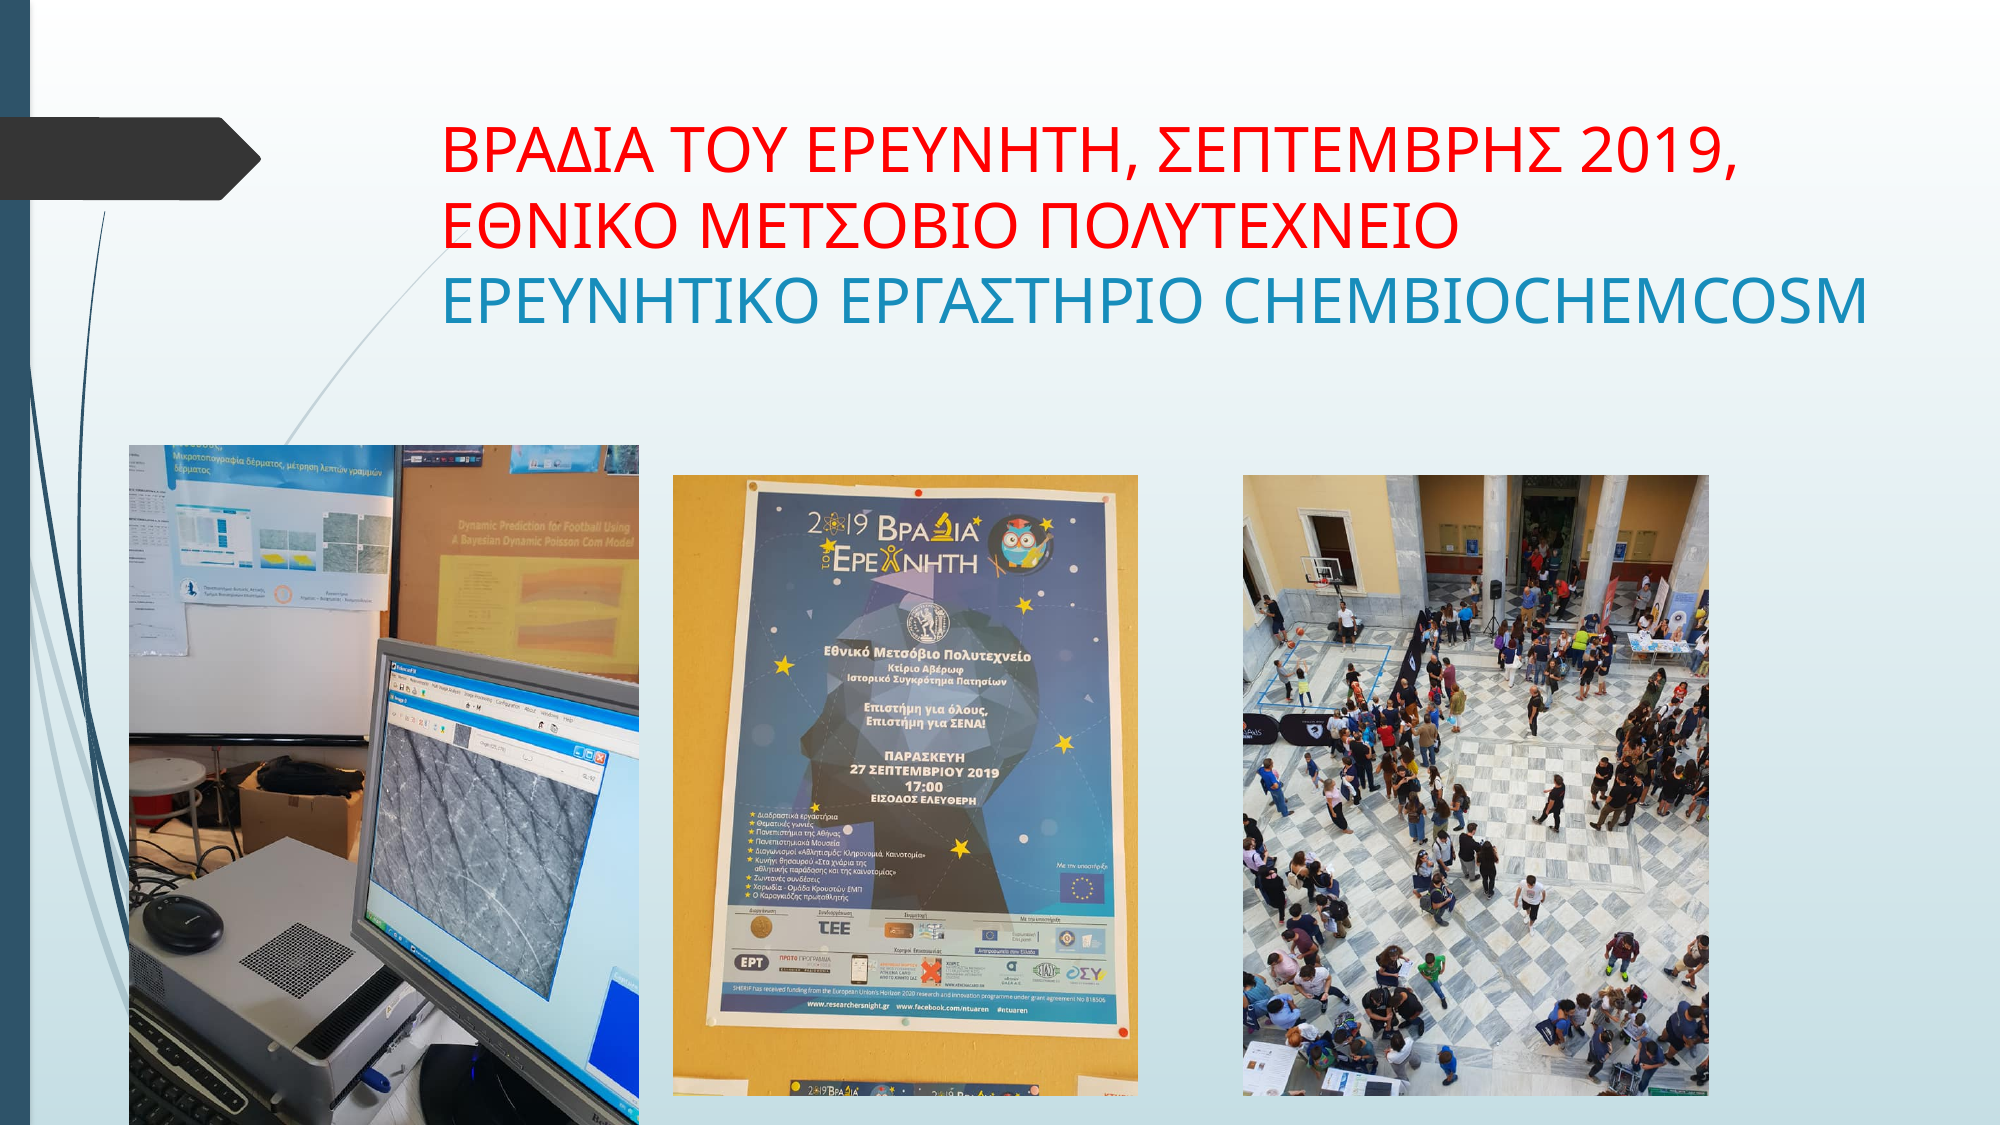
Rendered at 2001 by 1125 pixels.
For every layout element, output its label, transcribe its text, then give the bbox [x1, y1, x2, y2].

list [1243, 475, 1709, 1096]
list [672, 475, 1139, 1096]
picture [129, 445, 640, 1125]
title ΒΡΑΔΙΑ ΤΟΥ ΕΡΕΥΝΗΤΗ, ΣΕΠΤΕΜΒΡΗΣ 2019, ΕΘΝΙΚΟ ΜΕΤΣΟΒΙΟ ΠΟΛΥΤΕΧΝΕΙΟ EΡΕΥΝΗΤΙΚΟ ΕΡΓΑΣΤΗΡΙΟ CHEMBIOCHEMCOSM [425, 102, 1888, 350]
